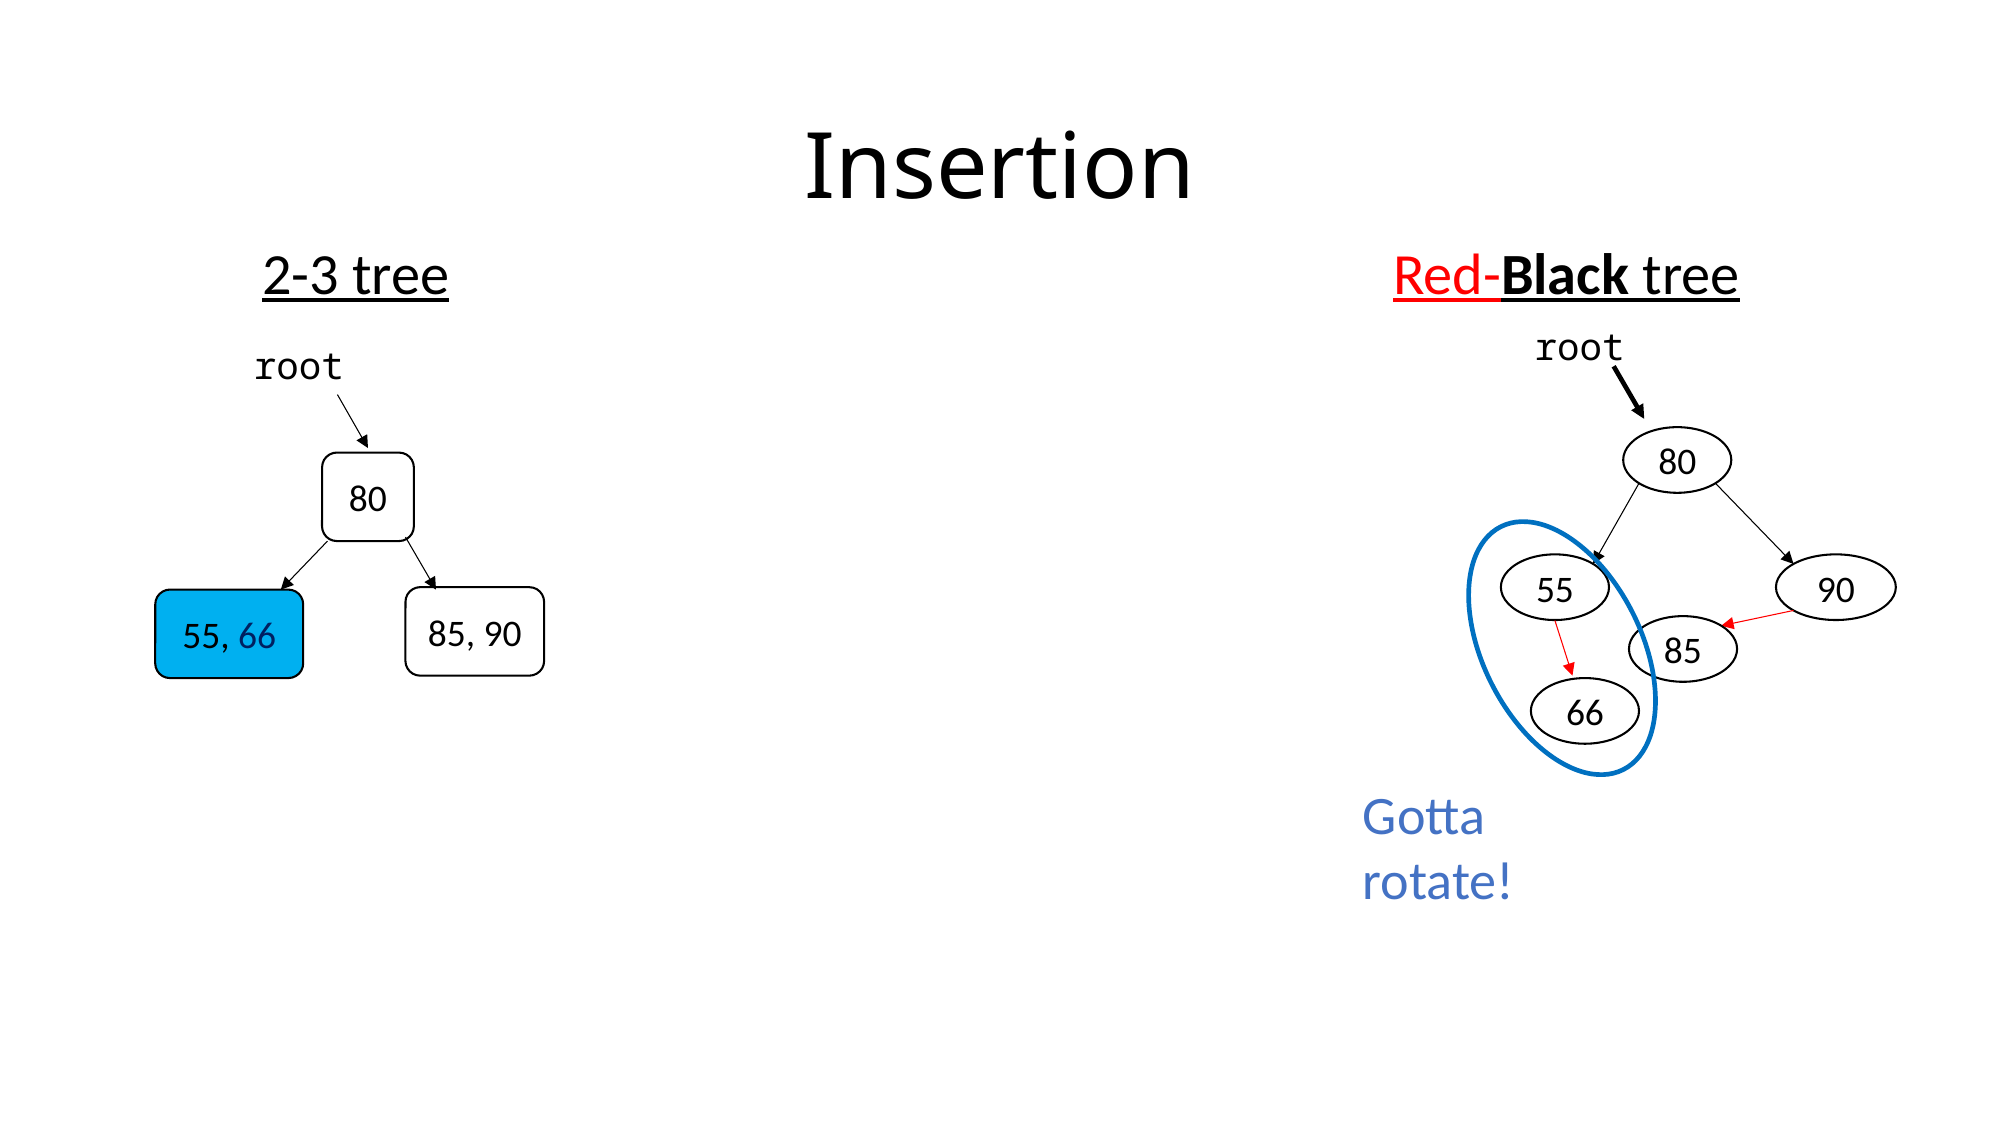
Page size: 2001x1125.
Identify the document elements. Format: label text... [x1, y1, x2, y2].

text_box 80 [1622, 426, 1733, 494]
text_box root [238, 334, 436, 395]
text_box 85 [1641, 615, 1739, 683]
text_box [337, 395, 369, 449]
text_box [1715, 483, 1794, 564]
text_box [1721, 610, 1794, 626]
text_box 55, 66 [154, 588, 305, 680]
text_box Gotta rotate! [1348, 772, 1531, 918]
text_box 80 [320, 451, 415, 543]
text_box [1467, 520, 1657, 776]
text_box 2-3 tree [193, 228, 518, 314]
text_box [280, 541, 328, 590]
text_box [1613, 366, 1645, 419]
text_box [1593, 483, 1639, 564]
text_box root [1519, 315, 1659, 376]
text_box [405, 537, 437, 590]
text_box 90 [1774, 553, 1897, 622]
text_box 85, 90 [404, 586, 546, 677]
title Insertion [137, 59, 1863, 278]
text_box Red-Black tree [1364, 228, 1769, 314]
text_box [1554, 620, 1573, 676]
